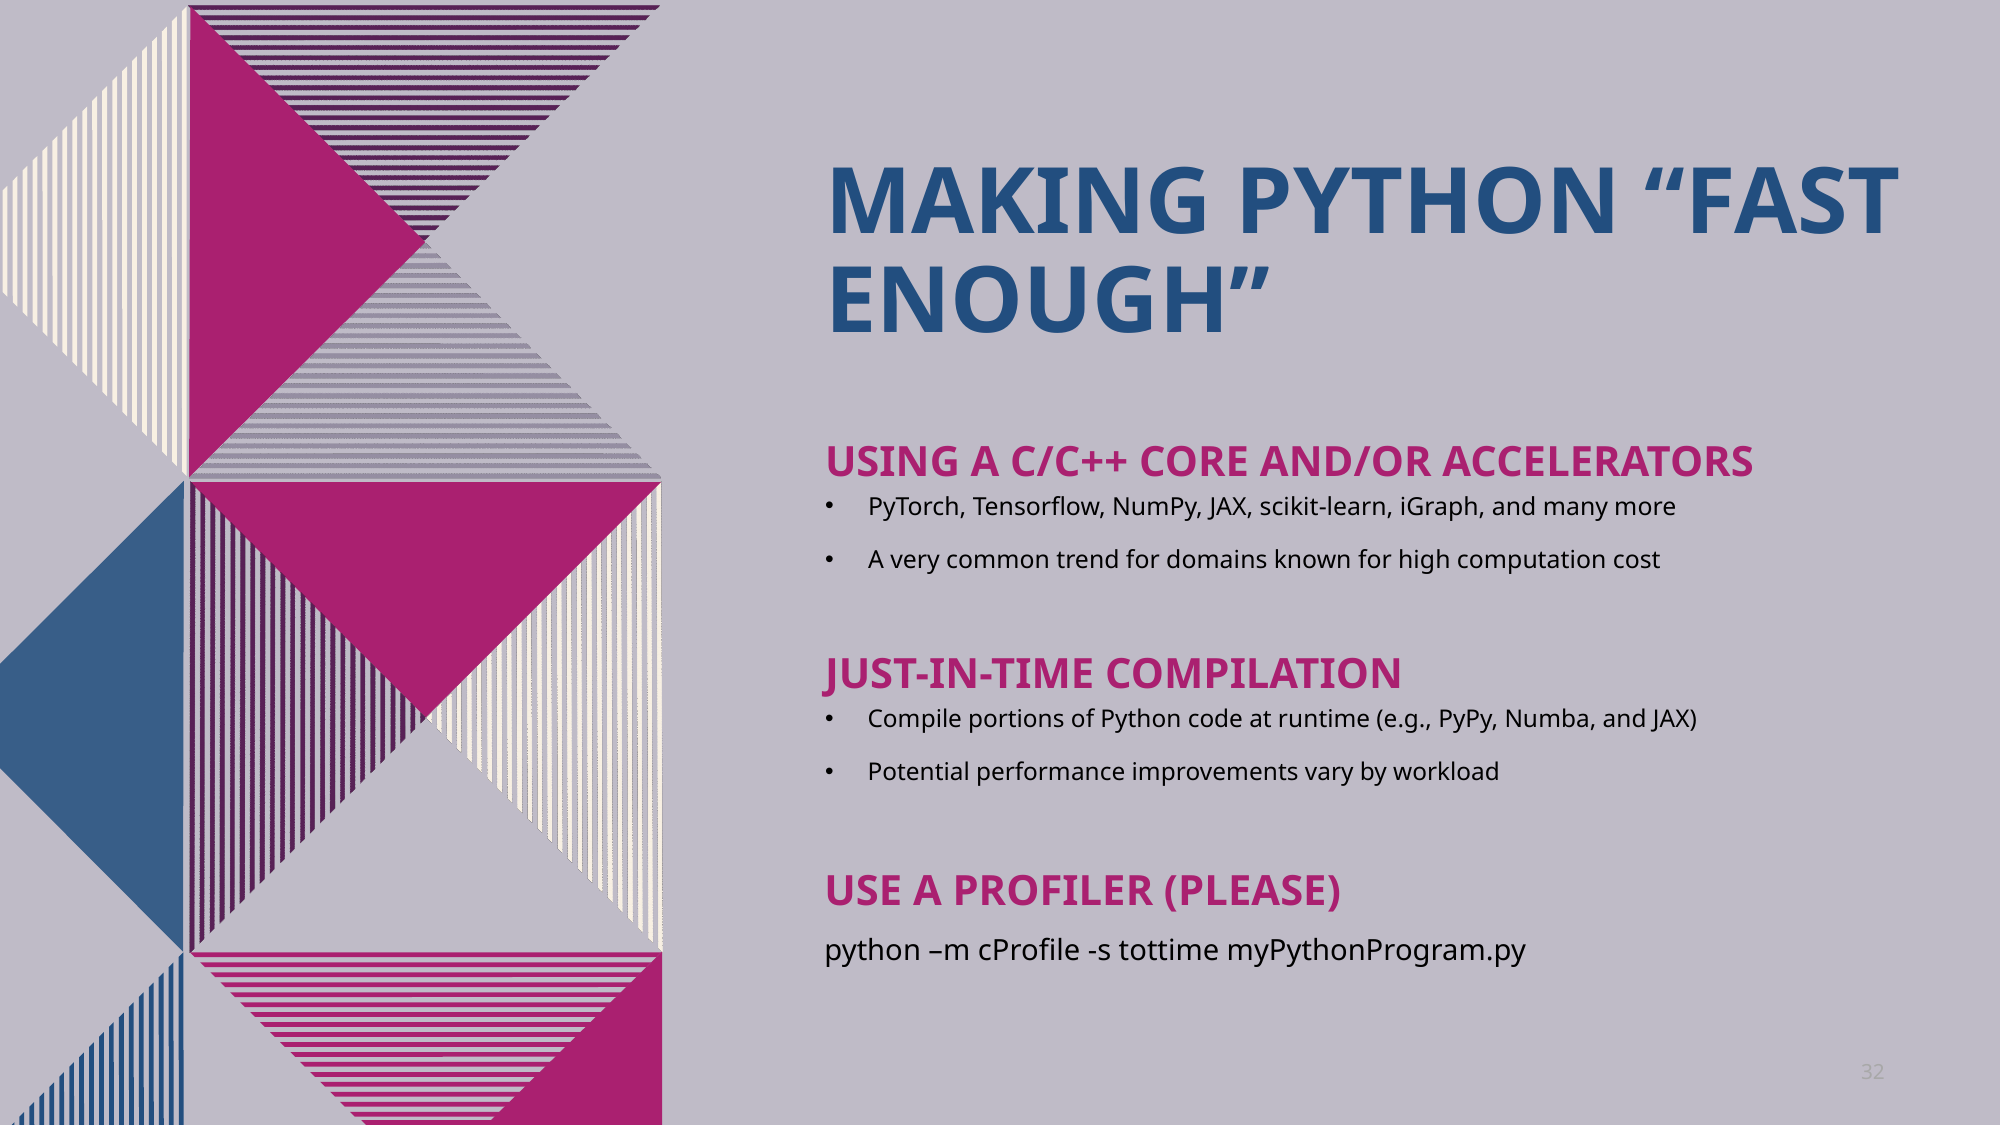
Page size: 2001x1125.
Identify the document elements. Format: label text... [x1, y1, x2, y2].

list Just-in-time compilation [810, 638, 1850, 690]
picture [188, 0, 659, 240]
title Making Python “Fast enough” [810, 147, 1926, 365]
slide_number 32 [1824, 1042, 1900, 1103]
list PyTorch, Tensorflow, NumPy, JAX, scikit-learn, iGraph, and many more A very common trend for domains known for high computation cost [810, 476, 1850, 582]
picture [184, 481, 425, 953]
list Compile portions of Python code at runtime (e.g., PyPy, Numba, and JAX) Potential performance improvements vary by workload [810, 690, 1850, 795]
list python –m cProfile -s tottime myPythonProgram.py [809, 908, 1849, 1014]
list Using a C/C++ core and/or accelerators [810, 427, 1850, 476]
picture [427, 481, 819, 952]
list Use a profiler (please) [809, 856, 1850, 917]
picture [190, 242, 661, 482]
